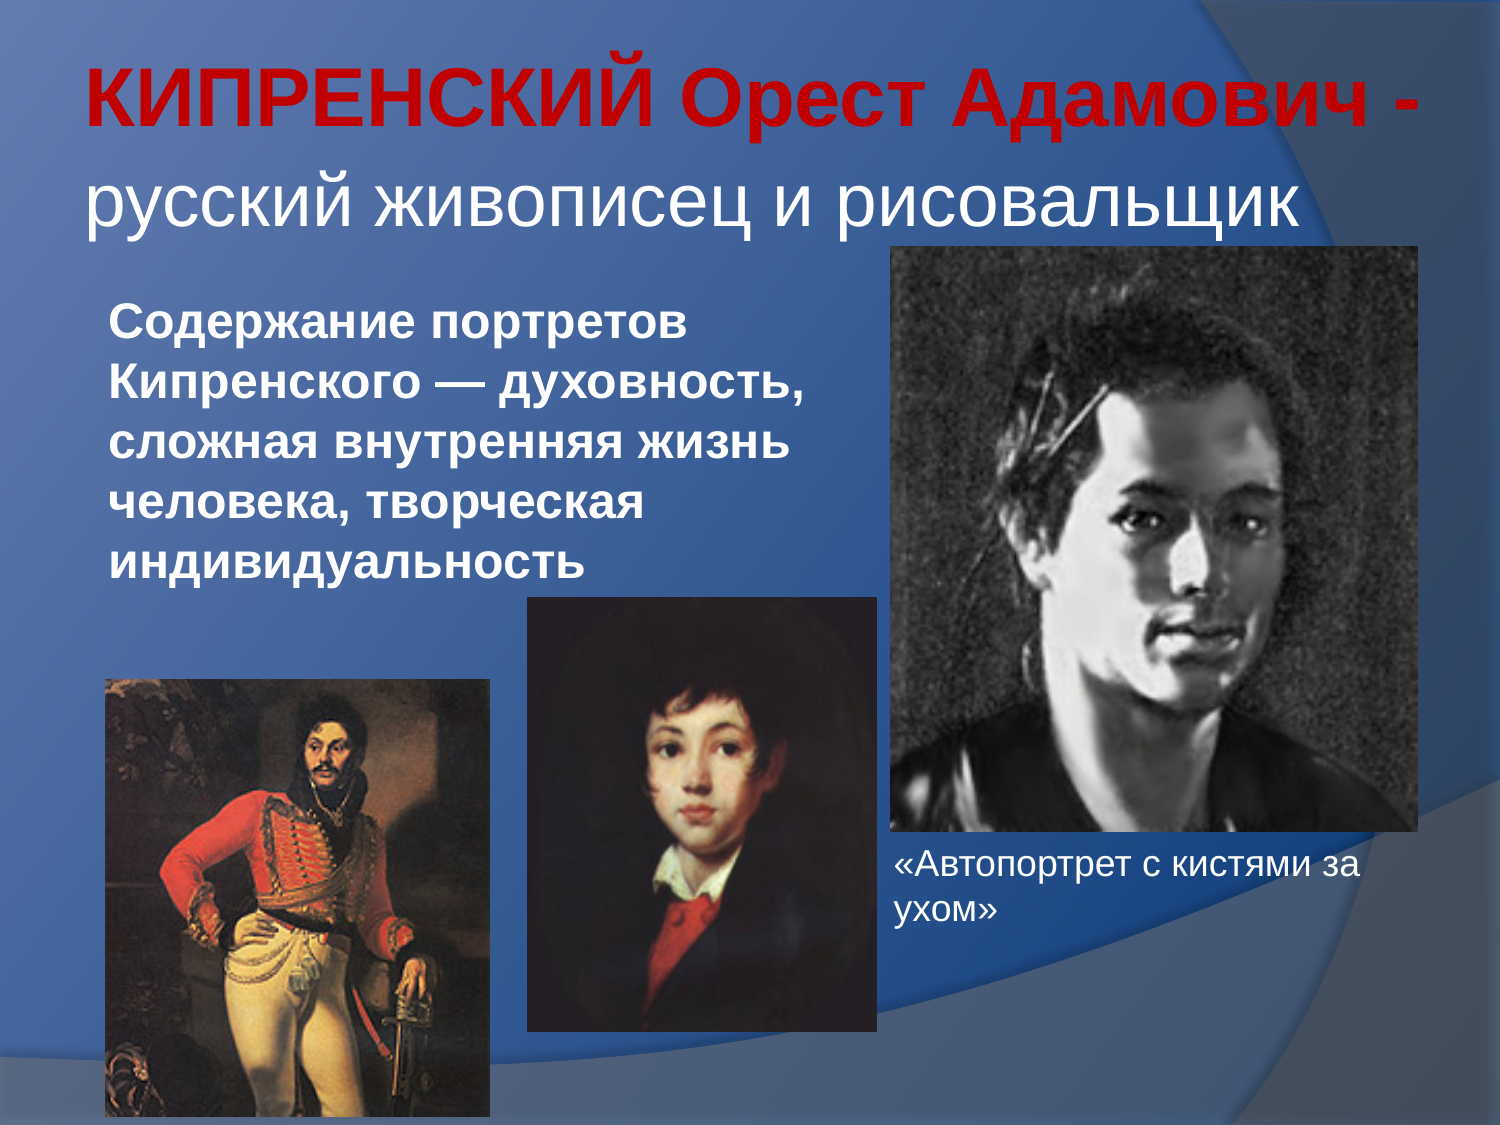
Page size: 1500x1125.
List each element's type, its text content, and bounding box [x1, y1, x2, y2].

picture [890, 245, 1418, 833]
picture [527, 597, 877, 1032]
text_box Содержание портретов Кипренского — духовность, сложная внутренняя жизнь человека, творческая индивидуальность [93, 281, 844, 596]
text_box КИПРЕНСКИЙ Орест Адамович - русский живописец и рисовальщик [70, 35, 1454, 251]
picture [105, 679, 491, 1117]
text_box «Автопортрет с кистями за ухом» [887, 831, 1442, 937]
